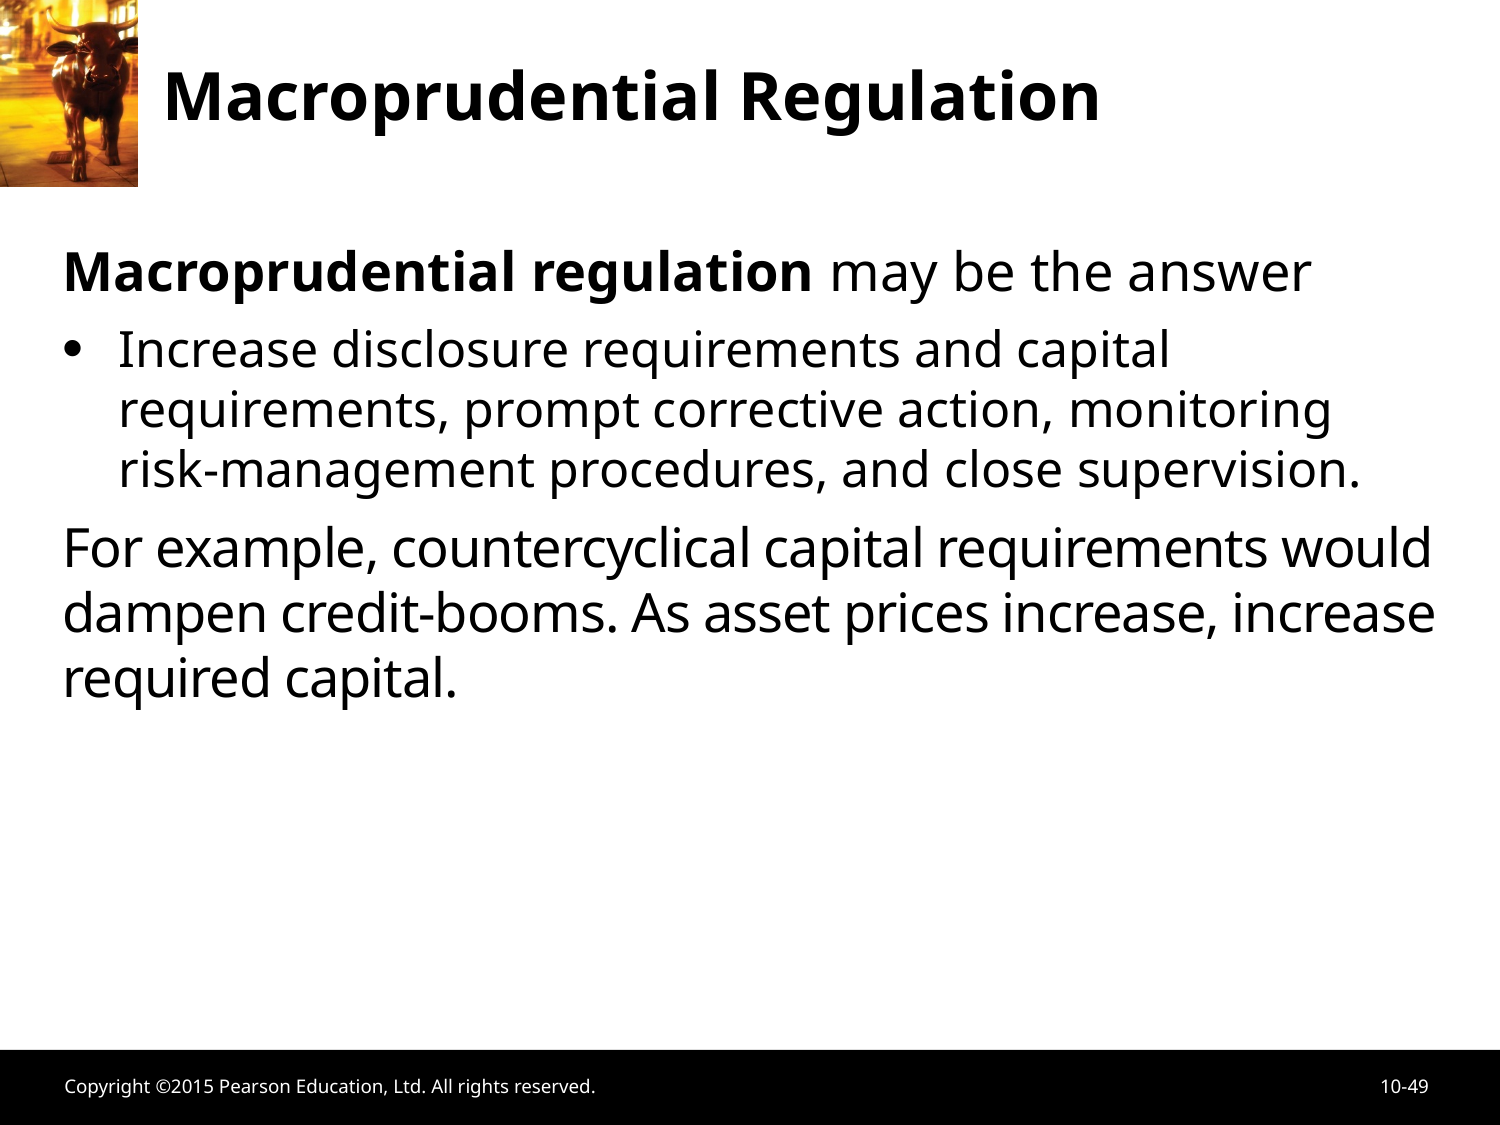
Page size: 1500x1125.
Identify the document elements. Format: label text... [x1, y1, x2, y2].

list Macroprudential regulation may be the answer Increase disclosure requirements and capital requirements, prompt corrective action, monitoring risk-management procedures, and close supervision. For example, countercyclical capital requirements would dampen credit-booms. As asset prices increase, increase required capital. [62, 237, 1438, 1000]
title Macroprudential Regulation [162, 0, 1425, 188]
picture [0, 0, 138, 187]
